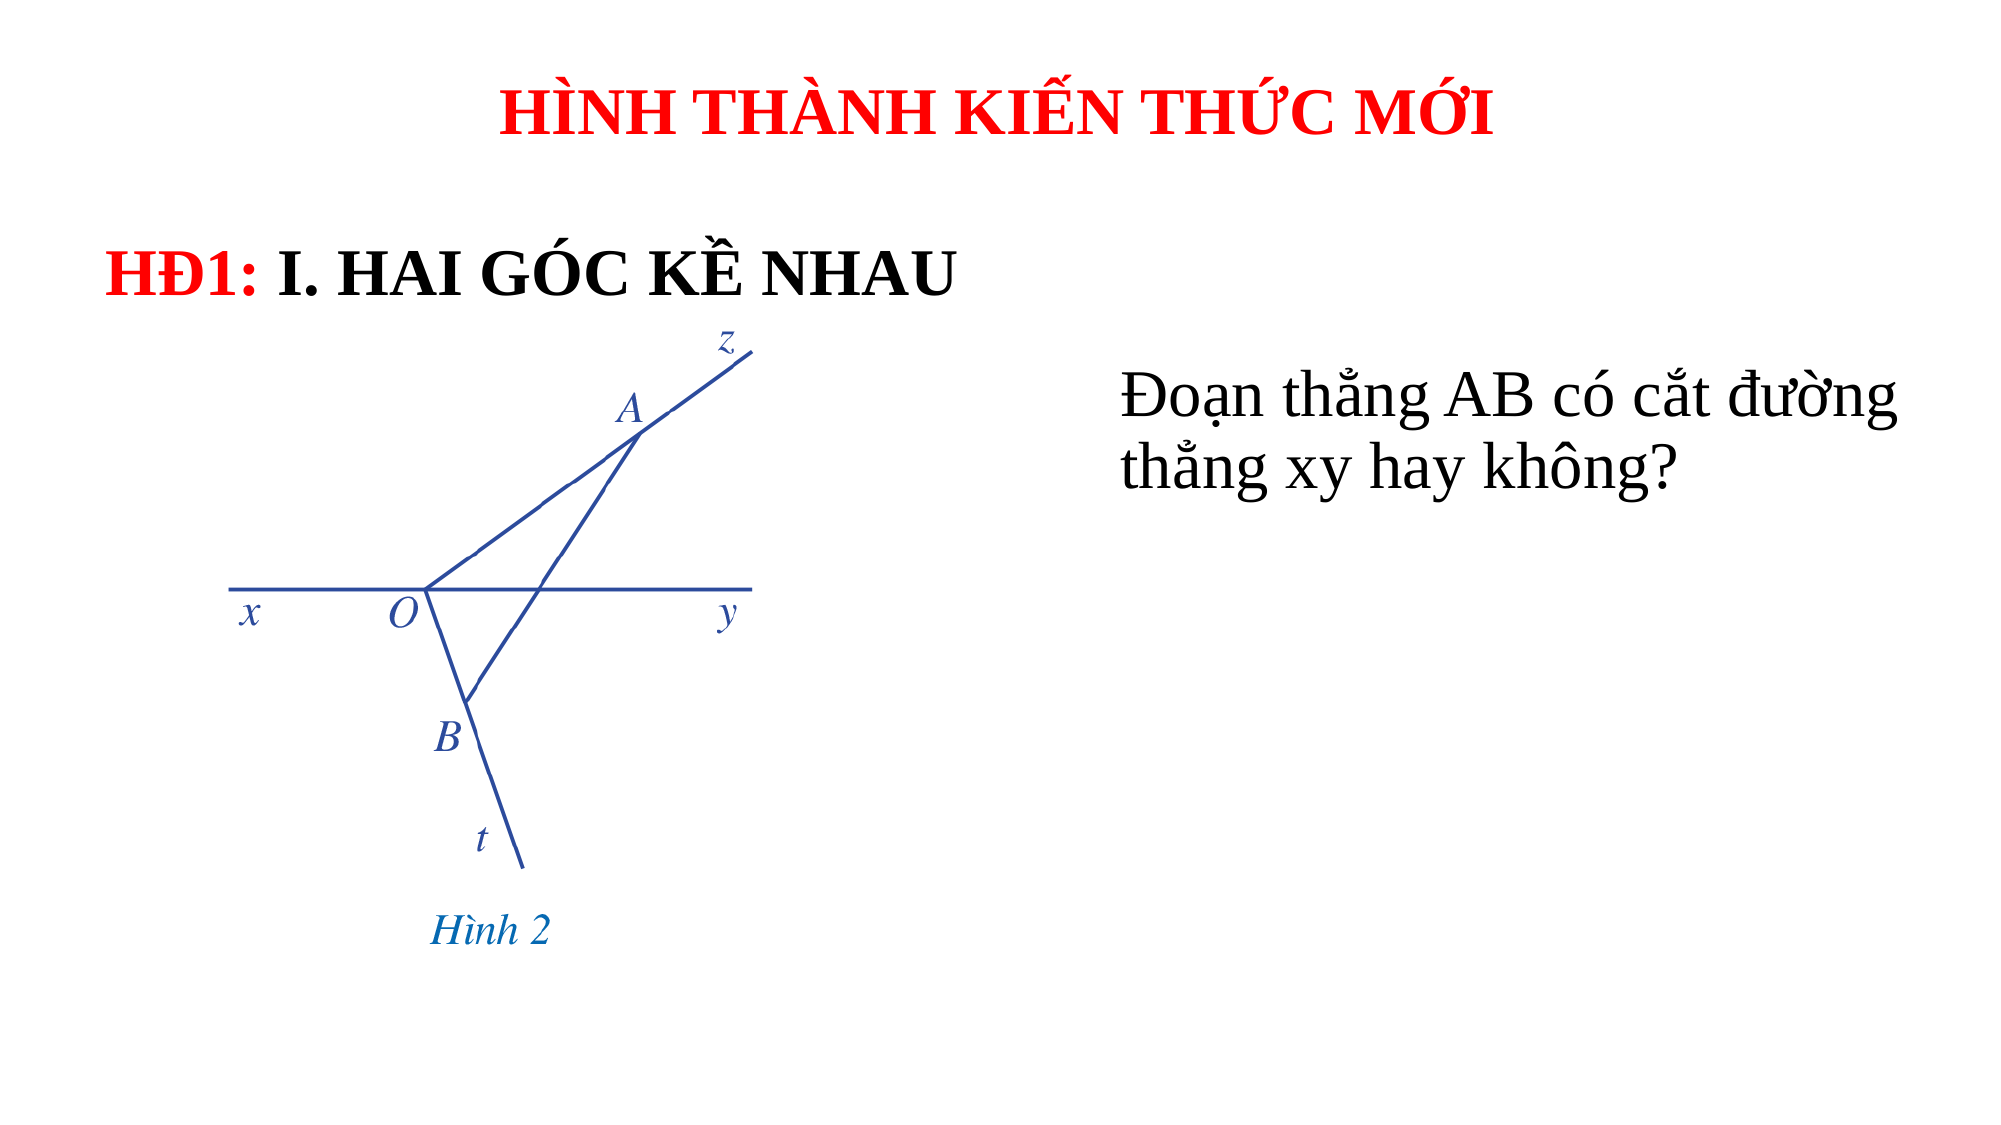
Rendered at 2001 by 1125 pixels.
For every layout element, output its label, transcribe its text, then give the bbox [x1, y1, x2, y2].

picture [184, 266, 870, 992]
text_box HĐ1: I. HAI GÓC KỀ NHAU [104, 160, 1293, 309]
title HÌNH THÀNH KIẾN THỨC MỚI [135, 52, 1861, 175]
list Đoạn thẳng AB có cắt đường thẳng xy hay không? [1105, 351, 1916, 1046]
